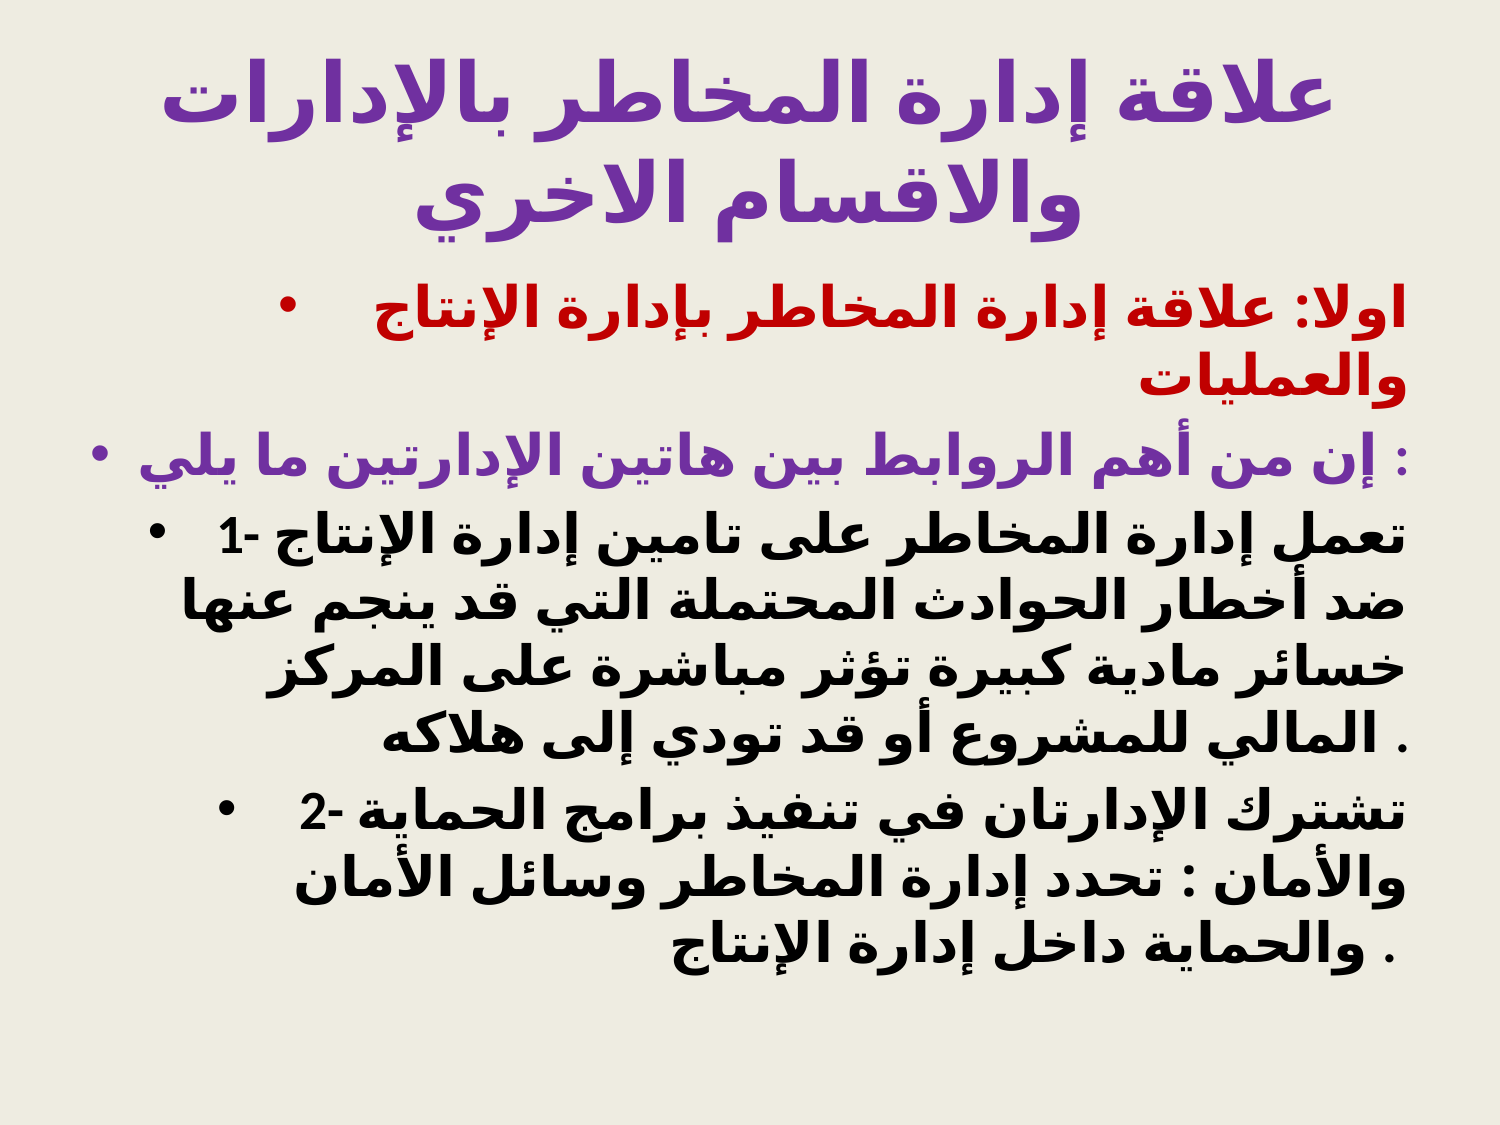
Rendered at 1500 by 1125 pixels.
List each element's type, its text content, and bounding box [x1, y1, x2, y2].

title علاقة إدارة المخاطر بالإدارات والاقسام الاخري [75, 45, 1425, 233]
list اولا: علاقة إدارة المخاطر بإدارة الإنتاج والعمليات إن من أهم الروابط بين هاتين الإدارتين ما يلي : 1- تعمل إدارة المخاطر على تامين إدارة الإنتاج ضد أخطار الحوادث المحتملة التي قد ينجم عنها خسائر مادية كبيرة تؤثر مباشرة على المركز المالي للمشروع أو قد تودي إلى هلاكه . 2- تشترك الإدارتان في تنفيذ برامج الحماية والأمان : تحدد إدارة المخاطر وسائل الأمان والحماية داخل إدارة الإنتاج . [75, 262, 1425, 1005]
